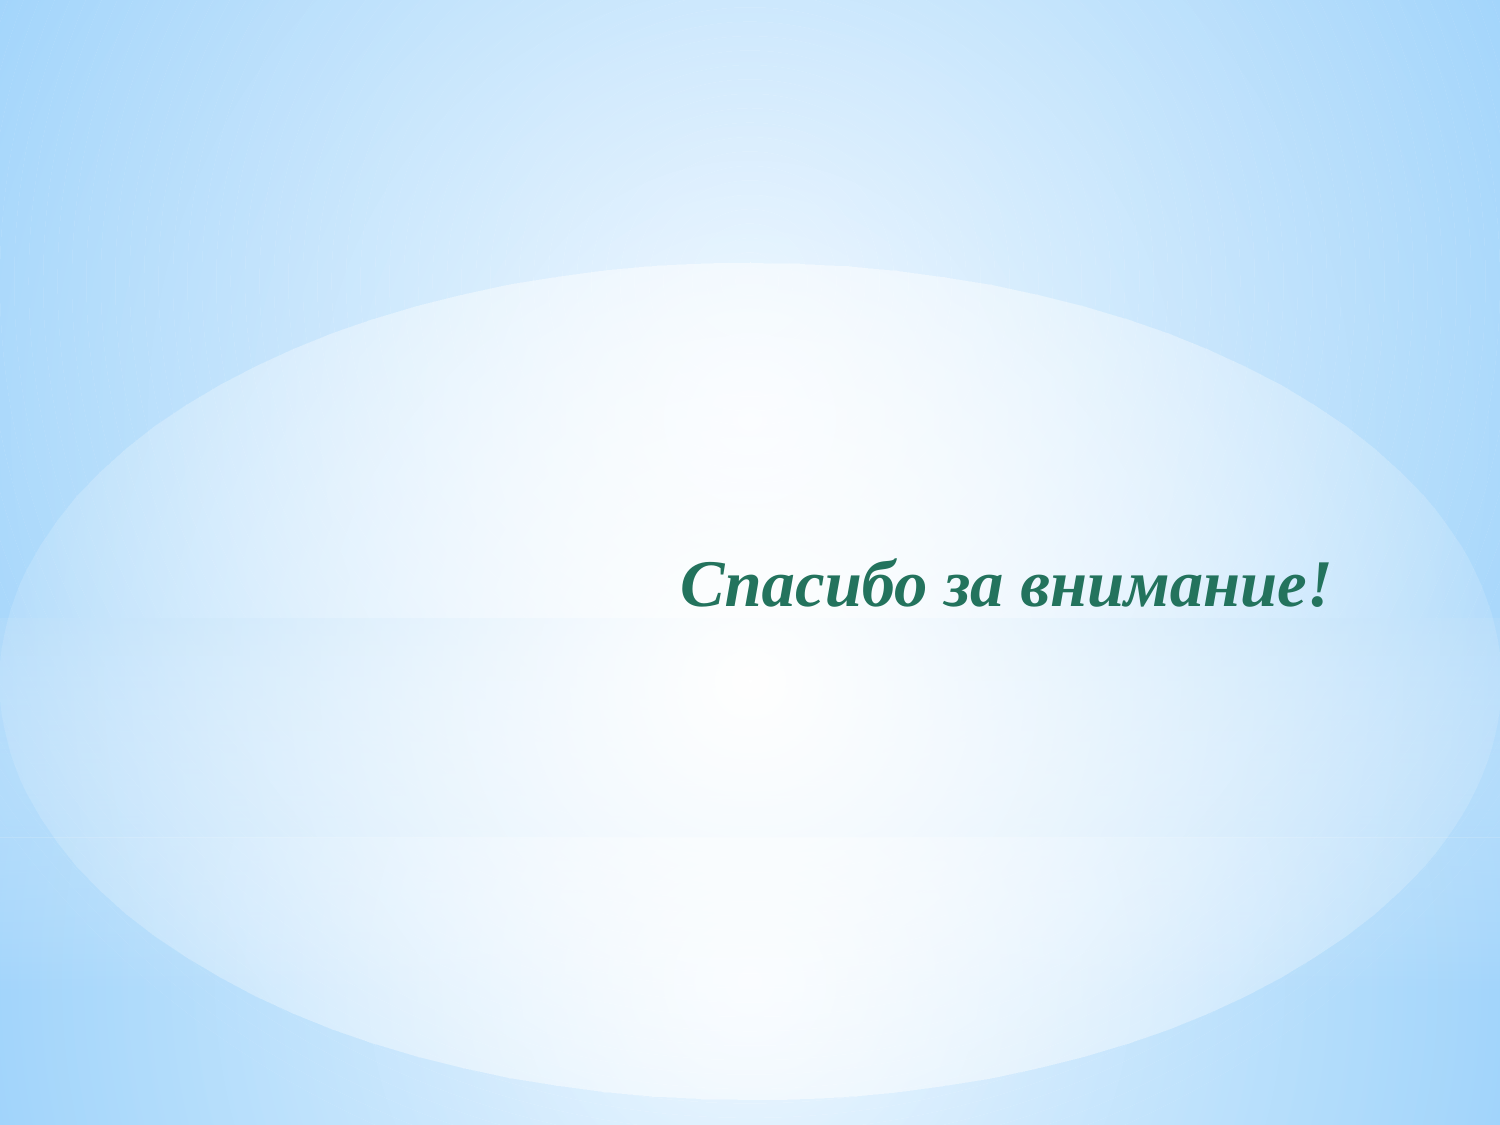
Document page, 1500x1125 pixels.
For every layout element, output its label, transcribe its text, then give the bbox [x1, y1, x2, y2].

text_box Спасибо за внимание! [665, 532, 1349, 627]
